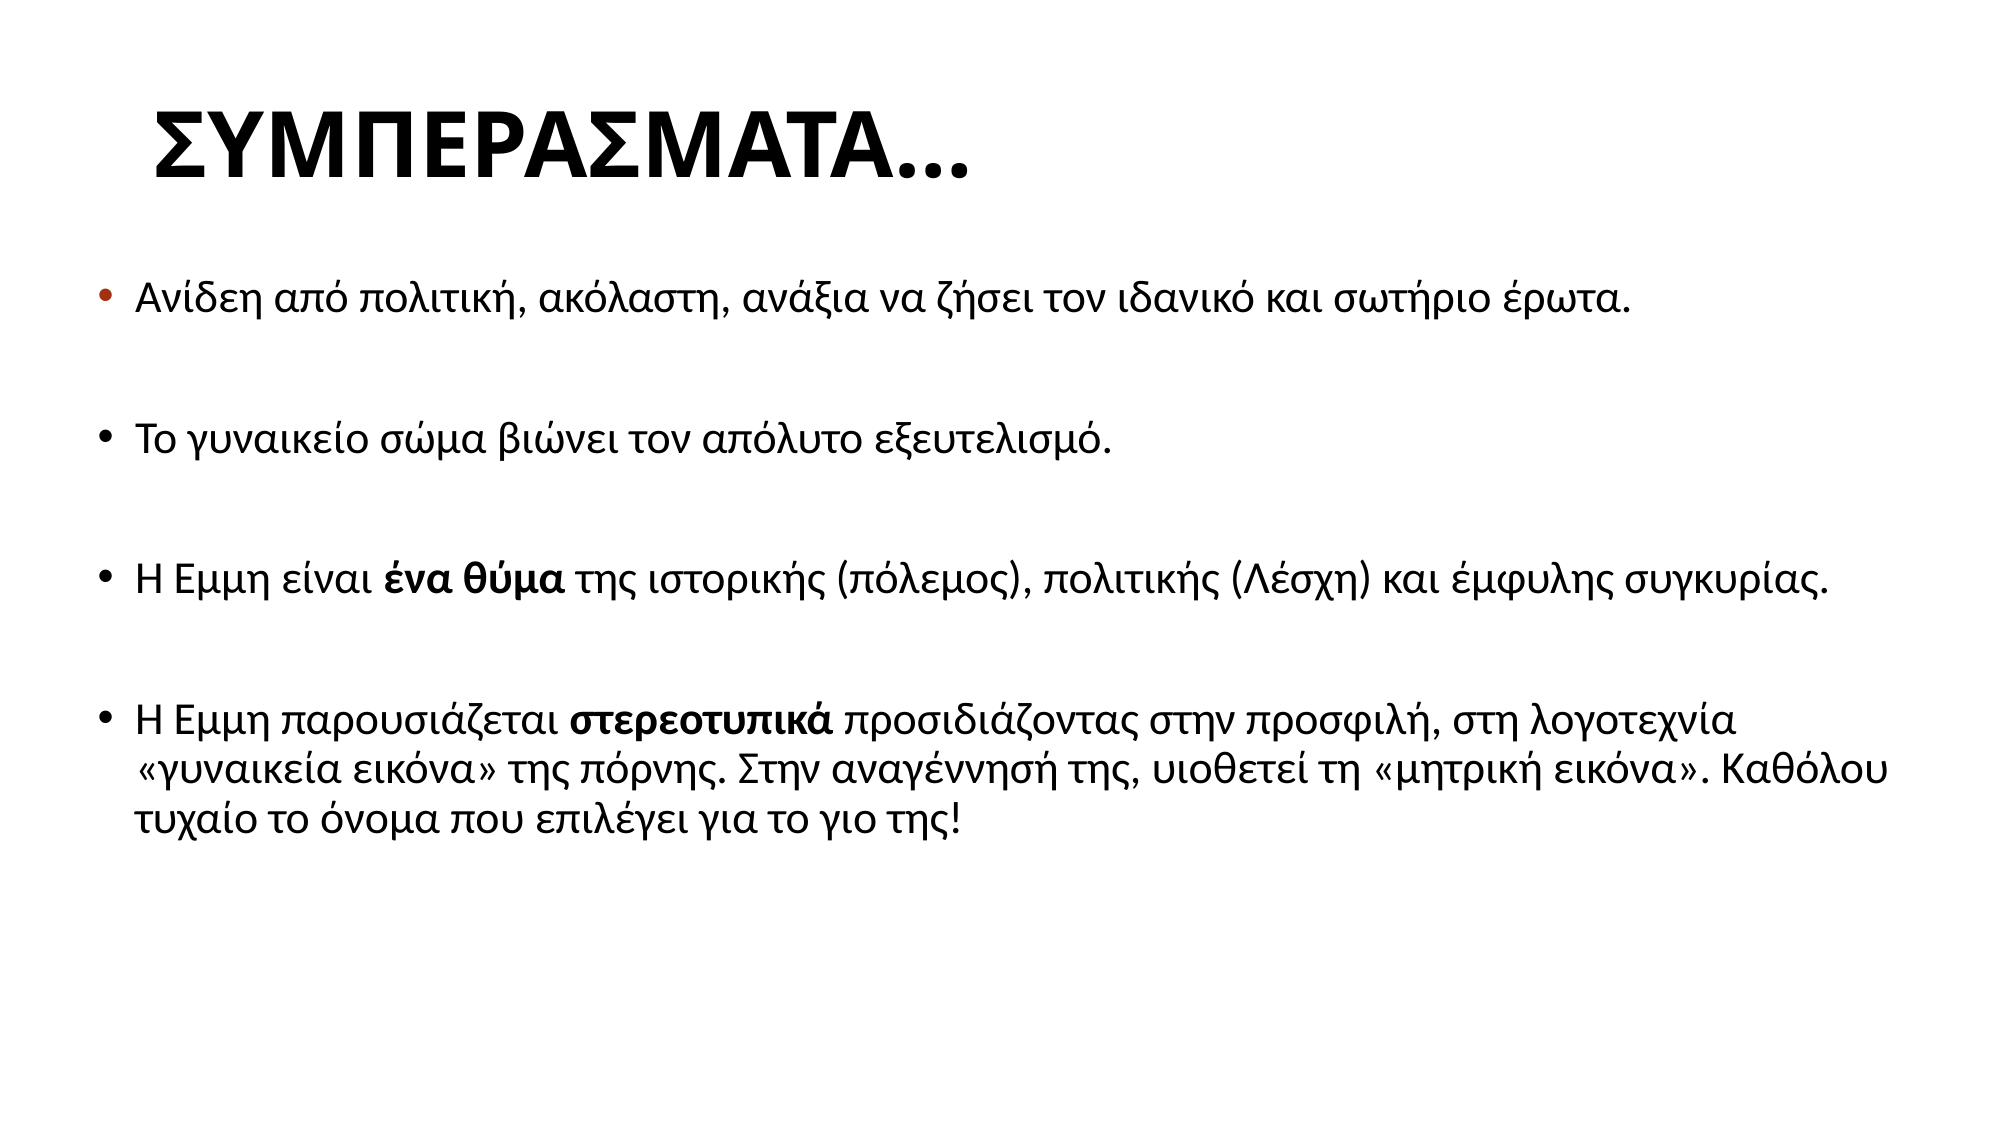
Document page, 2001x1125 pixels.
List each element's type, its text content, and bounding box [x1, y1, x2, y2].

list Ανίδεη από πολιτική, ακόλαστη, ανάξια να ζήσει τον ιδανικό και σωτήριο έρωτα. Το γυναικείο σώμα βιώνει τον απόλυτο εξευτελισμό. Η Έμμη είναι ένα θύμα της ιστορικής (πόλεμος), πολιτικής (Λέσχη) και έμφυλης συγκυρίας. Η Έμμη παρουσιάζεται στερεοτυπικά προσιδιάζοντας στην προσφιλή, στη λογοτεχνία «γυναικεία εικόνα» της πόρνης. Στην αναγέννησή της, υιοθετεί τη «μητρική εικόνα». Καθόλου τυχαίο το όνομα που επιλέγει για το γιο της! [82, 265, 1938, 949]
title ΣΥΜΠΕΡΑΣΜΑΤΑ… [138, 81, 1549, 214]
